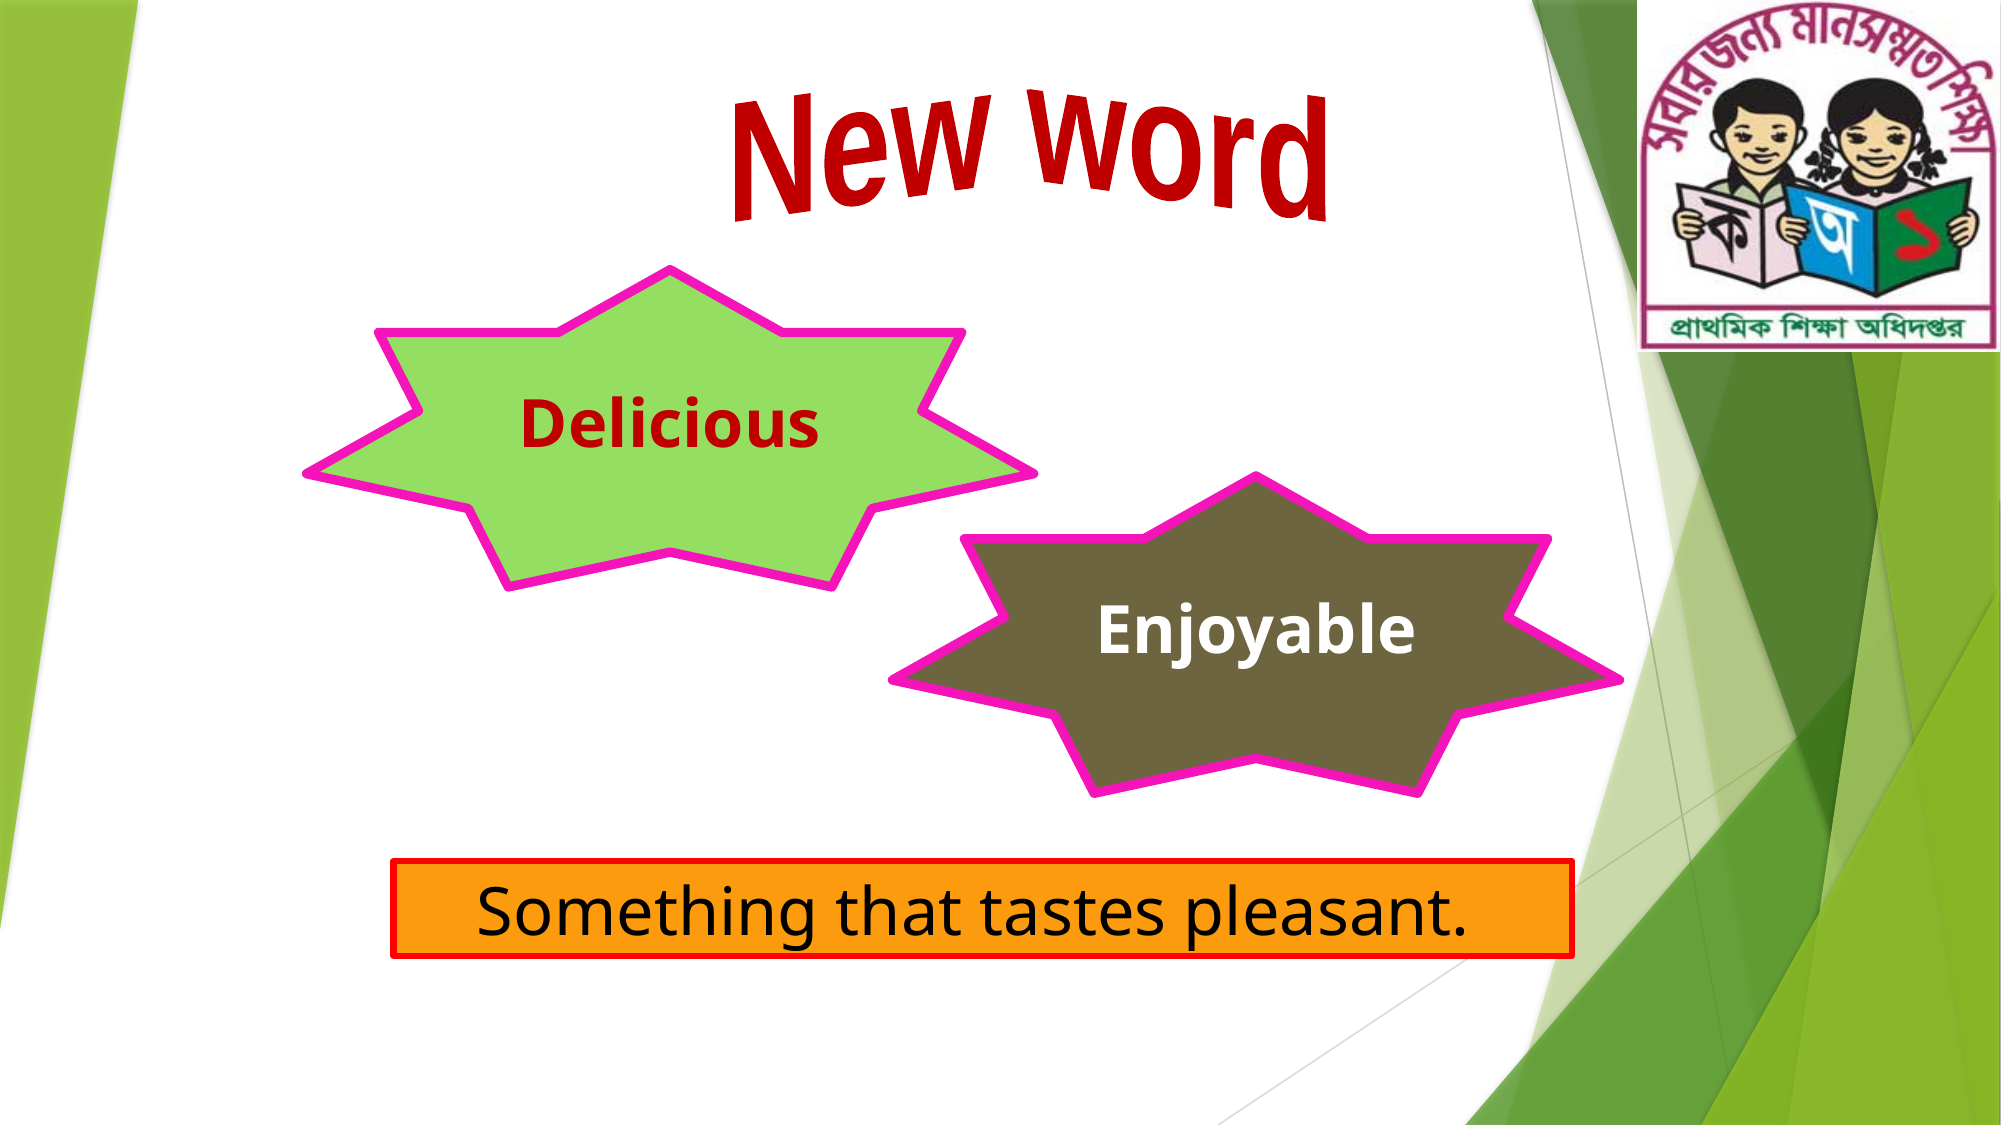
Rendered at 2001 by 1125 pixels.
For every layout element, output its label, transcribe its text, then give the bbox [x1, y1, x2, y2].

text_box Something that tastes pleasant. [393, 861, 1572, 956]
text_box Delicious [305, 268, 1036, 589]
text_box Enjoyable [890, 474, 1622, 795]
picture [1636, 0, 2000, 352]
